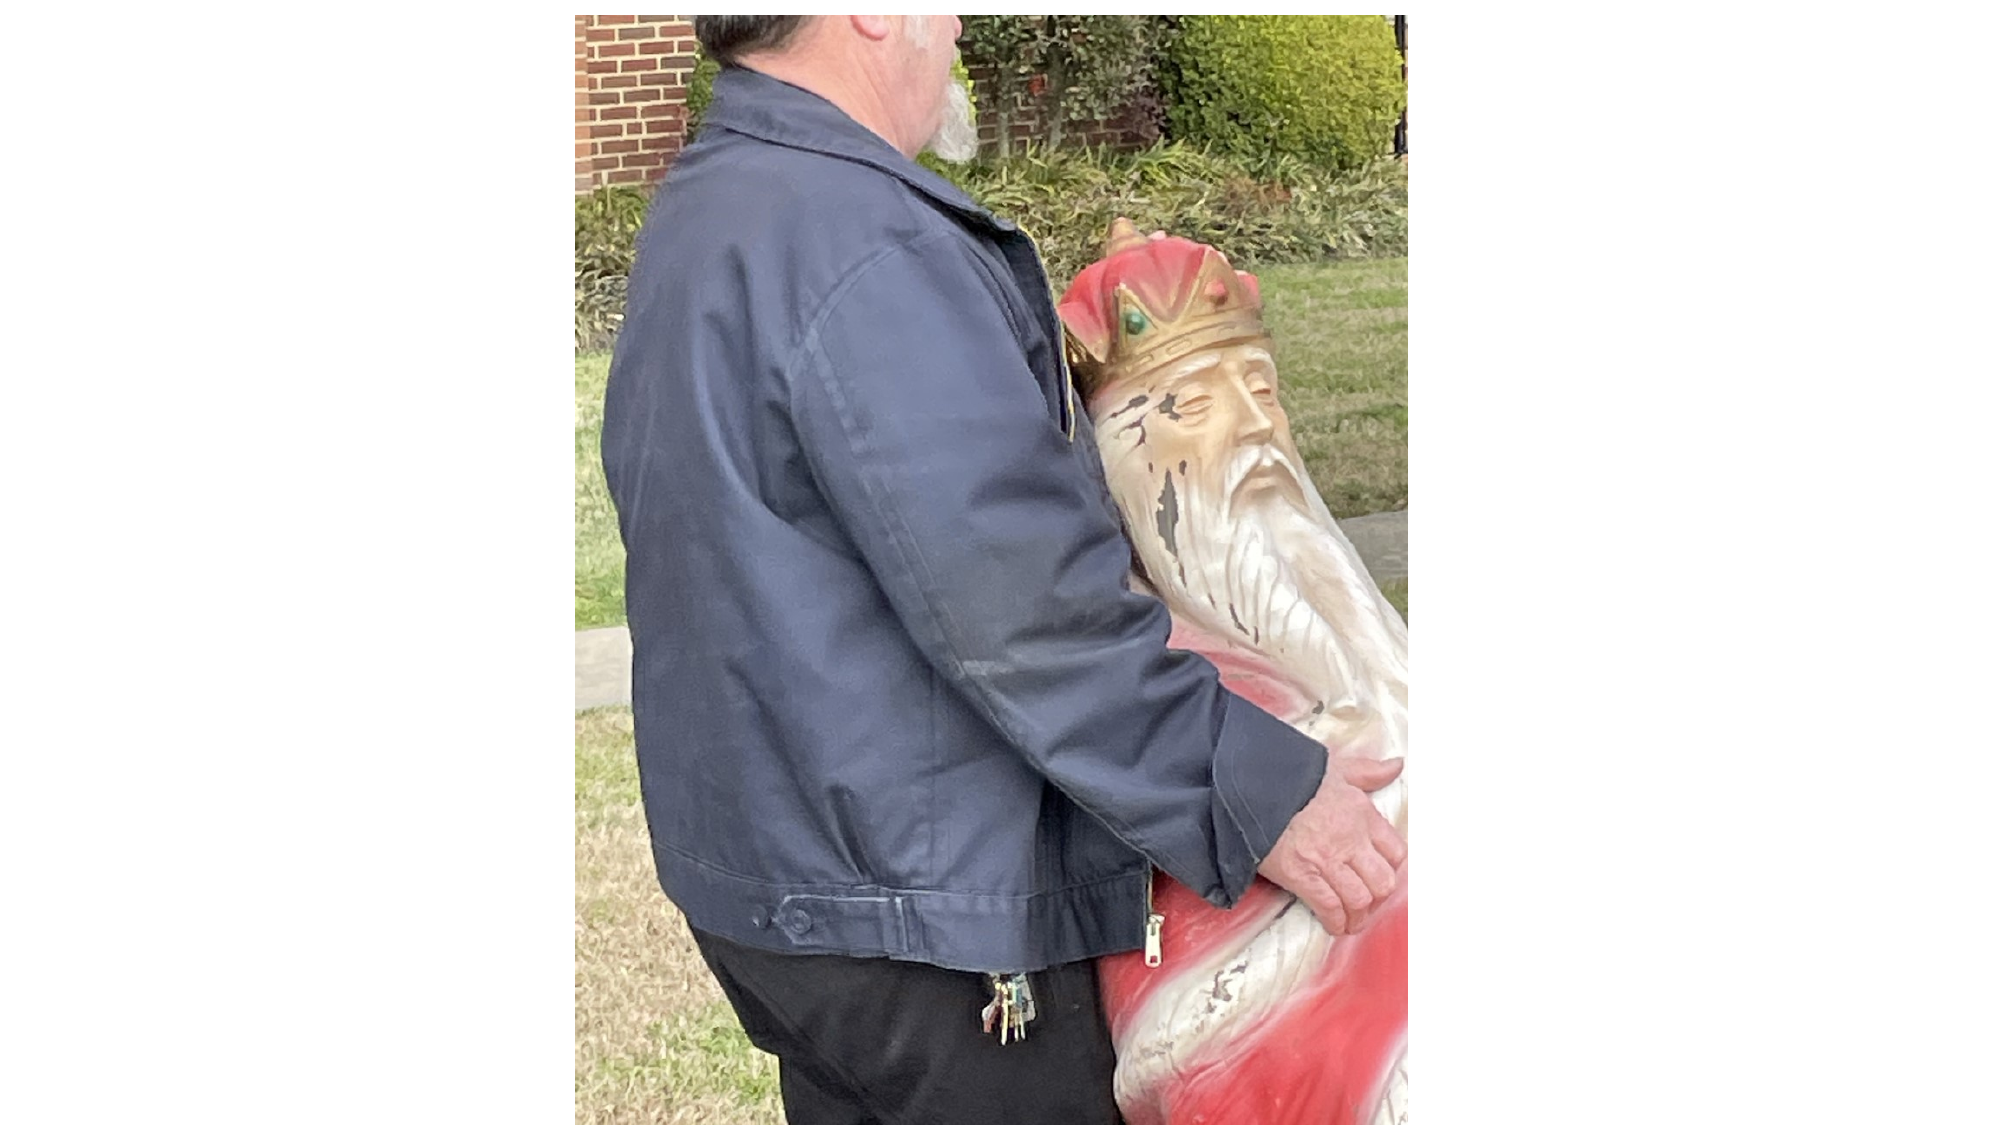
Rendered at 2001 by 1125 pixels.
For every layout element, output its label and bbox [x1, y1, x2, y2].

picture [575, 15, 1408, 1125]
